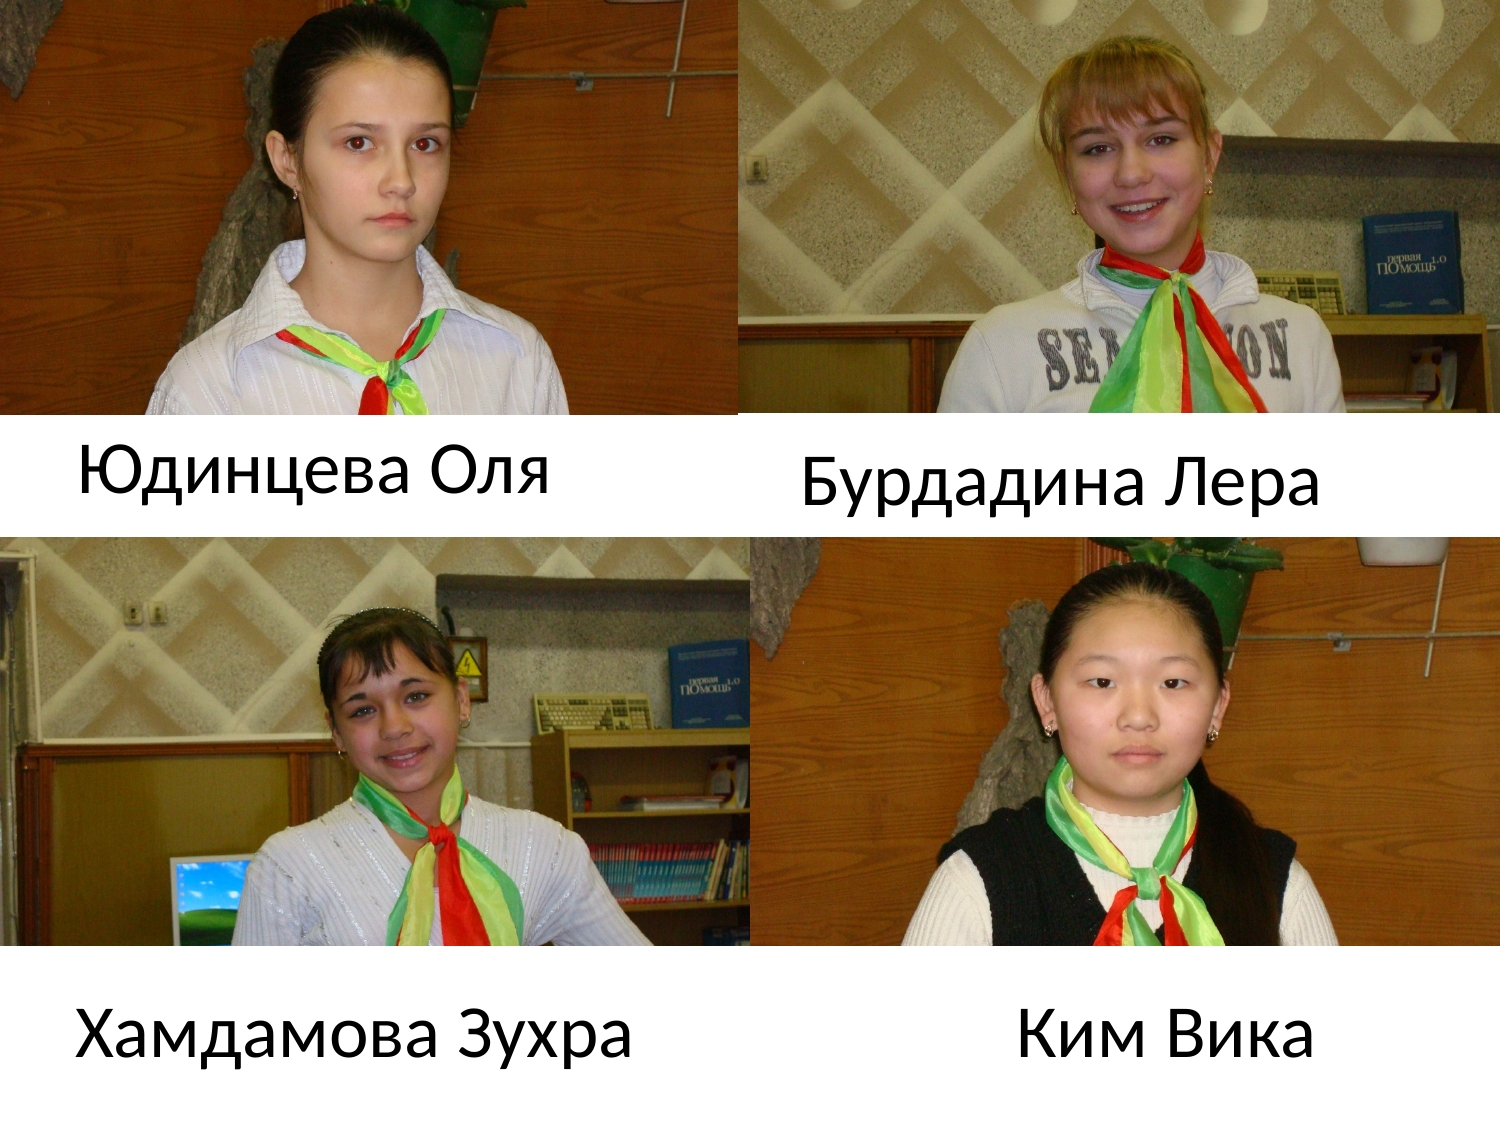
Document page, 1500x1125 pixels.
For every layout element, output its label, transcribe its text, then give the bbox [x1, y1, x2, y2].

text_box Бурдадина Лера [785, 423, 1338, 529]
picture [0, 0, 1500, 416]
text_box Юдинцева Оля [62, 423, 567, 516]
text_box Хамдамова Зухра [60, 974, 650, 1080]
picture [0, 537, 1500, 946]
text_box Ким Вика [1001, 974, 1332, 1080]
